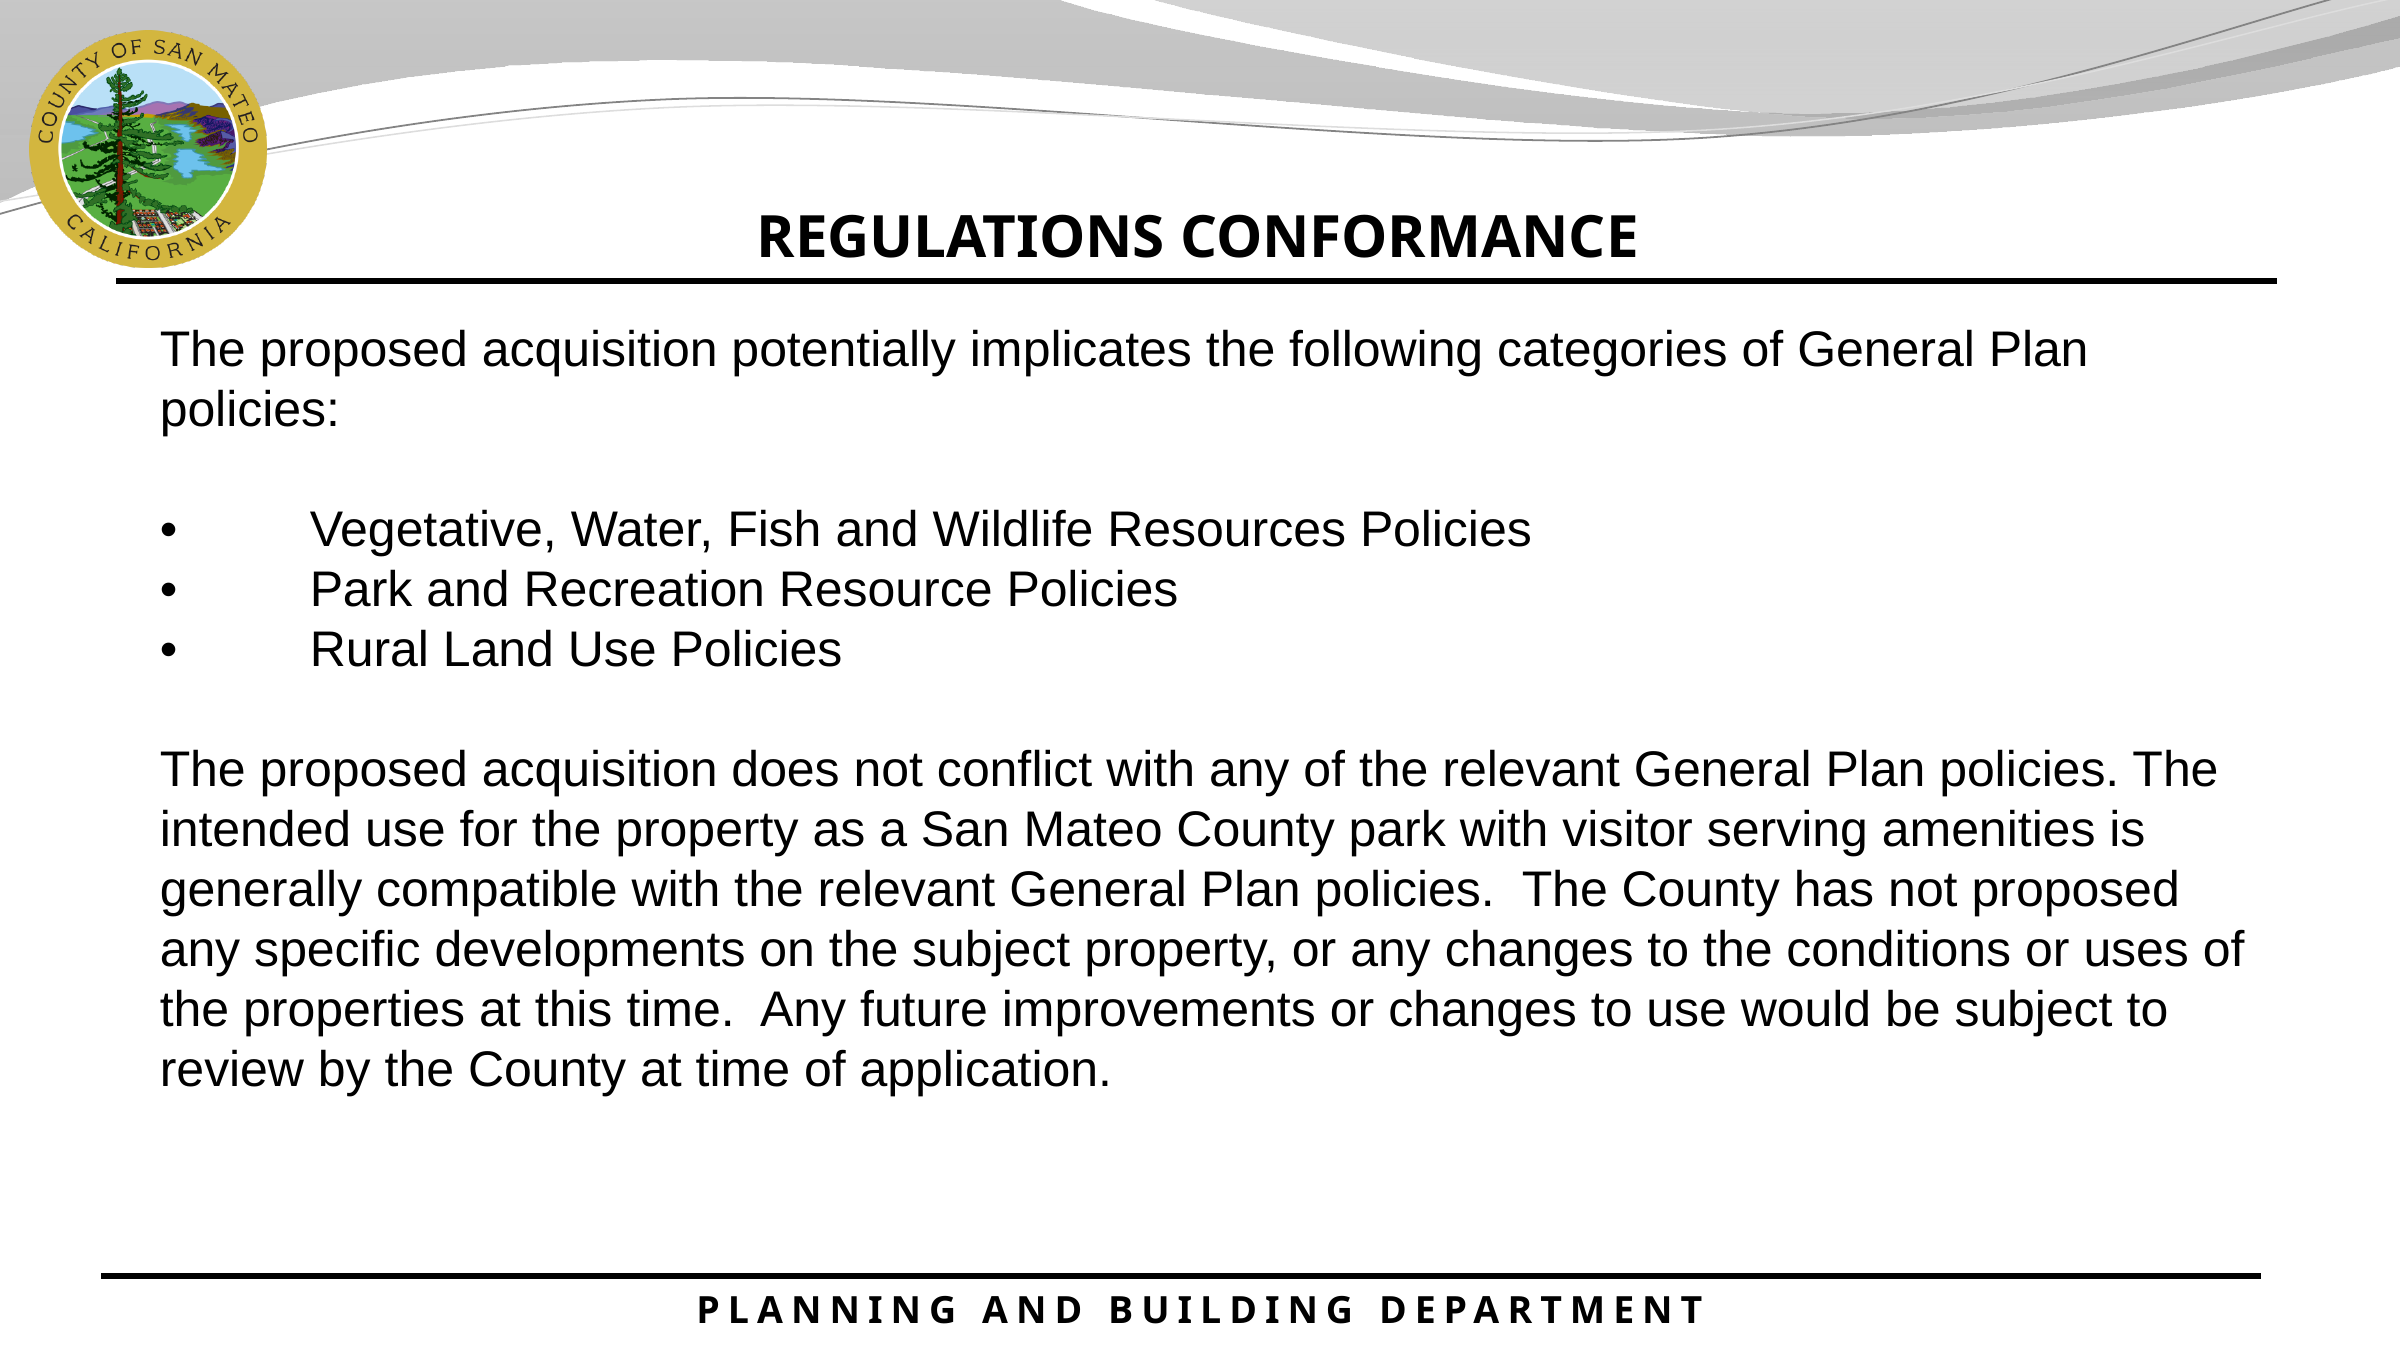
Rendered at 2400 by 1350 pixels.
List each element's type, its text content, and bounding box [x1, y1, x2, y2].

text_box The proposed acquisition potentially implicates the following categories of General Plan policies: • Vegetative, Water, Fish and Wildlife Resources Policies • Park and Recreation Resource Policies • Rural Land Use Policies The proposed acquisition does not conflict with any of the relevant General Plan policies. The intended use for the property as a San Mateo County park with visitor serving amenities is generally compatible with the relevant General Plan policies. The County has not proposed any specific developments on the subject property, or any changes to the conditions or uses of the properties at this time. Any future improvements or changes to use would be subject to review by the County at time of application. [116, 306, 2277, 1108]
picture [29, 30, 267, 268]
text_box REGULATIONS CONFORMANCE [117, 188, 2278, 281]
text_box PLANNING AND BUILDING DEPARTMENT [569, 1288, 1831, 1342]
